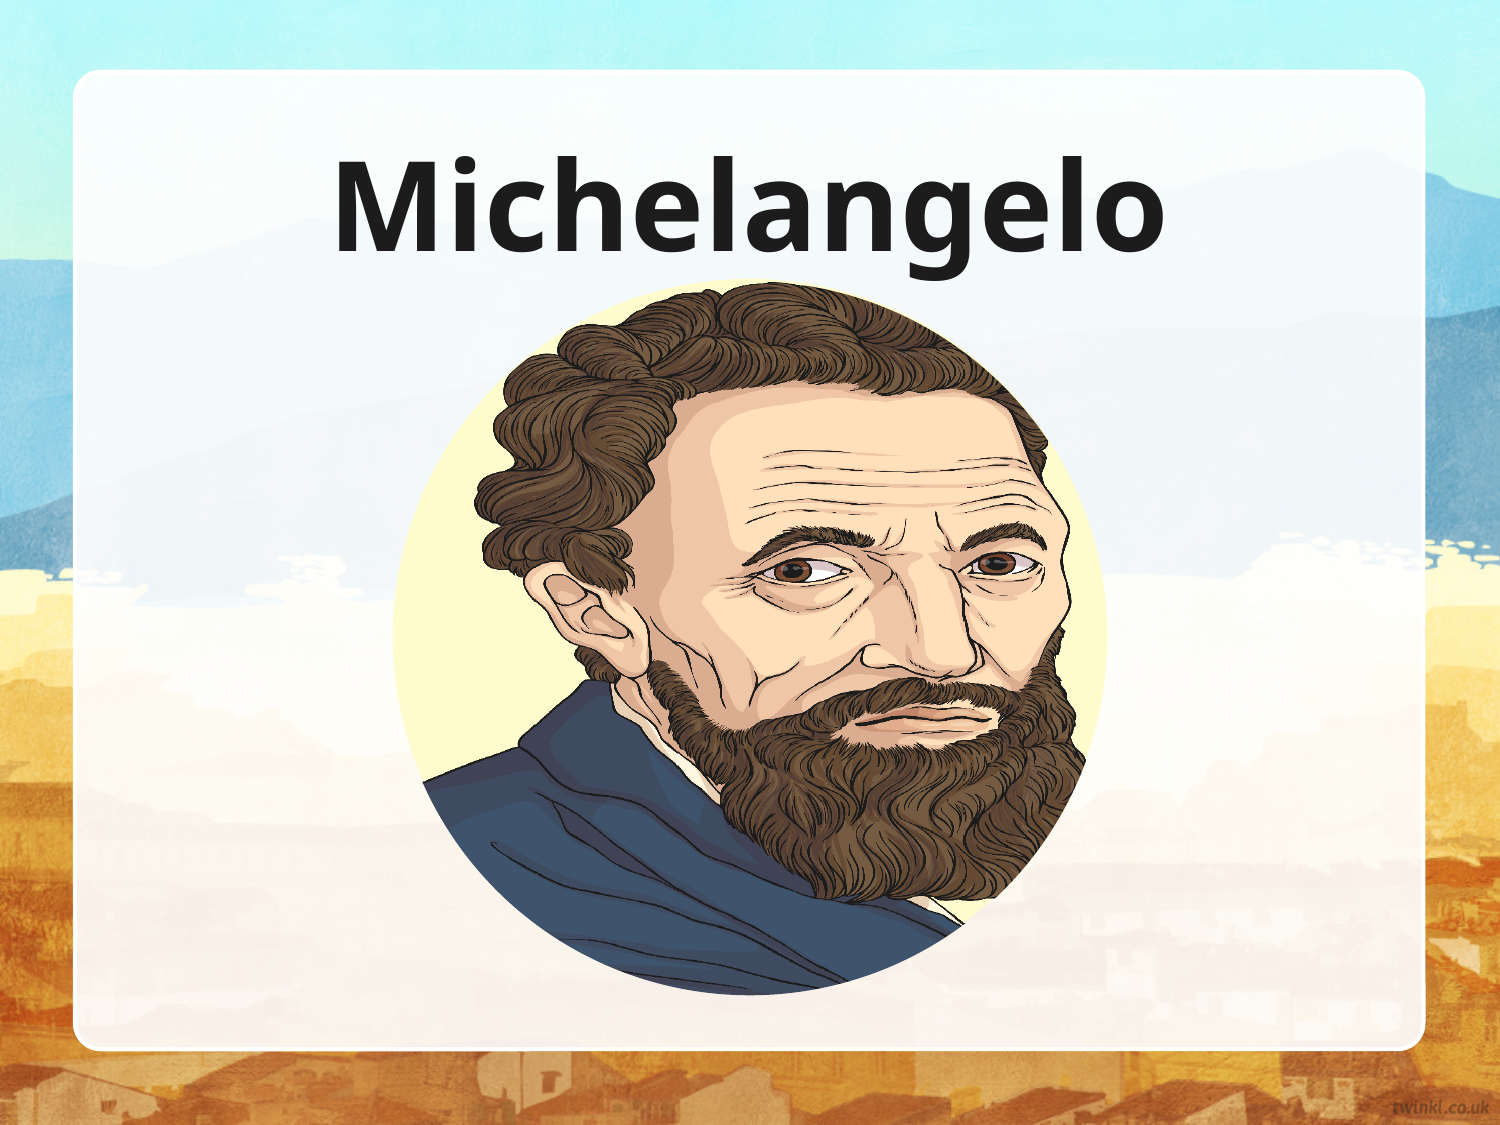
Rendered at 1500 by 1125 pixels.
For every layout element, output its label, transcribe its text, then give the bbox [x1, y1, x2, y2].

title Michelangelo [73, 78, 1426, 343]
picture [0, 0, 1500, 1125]
